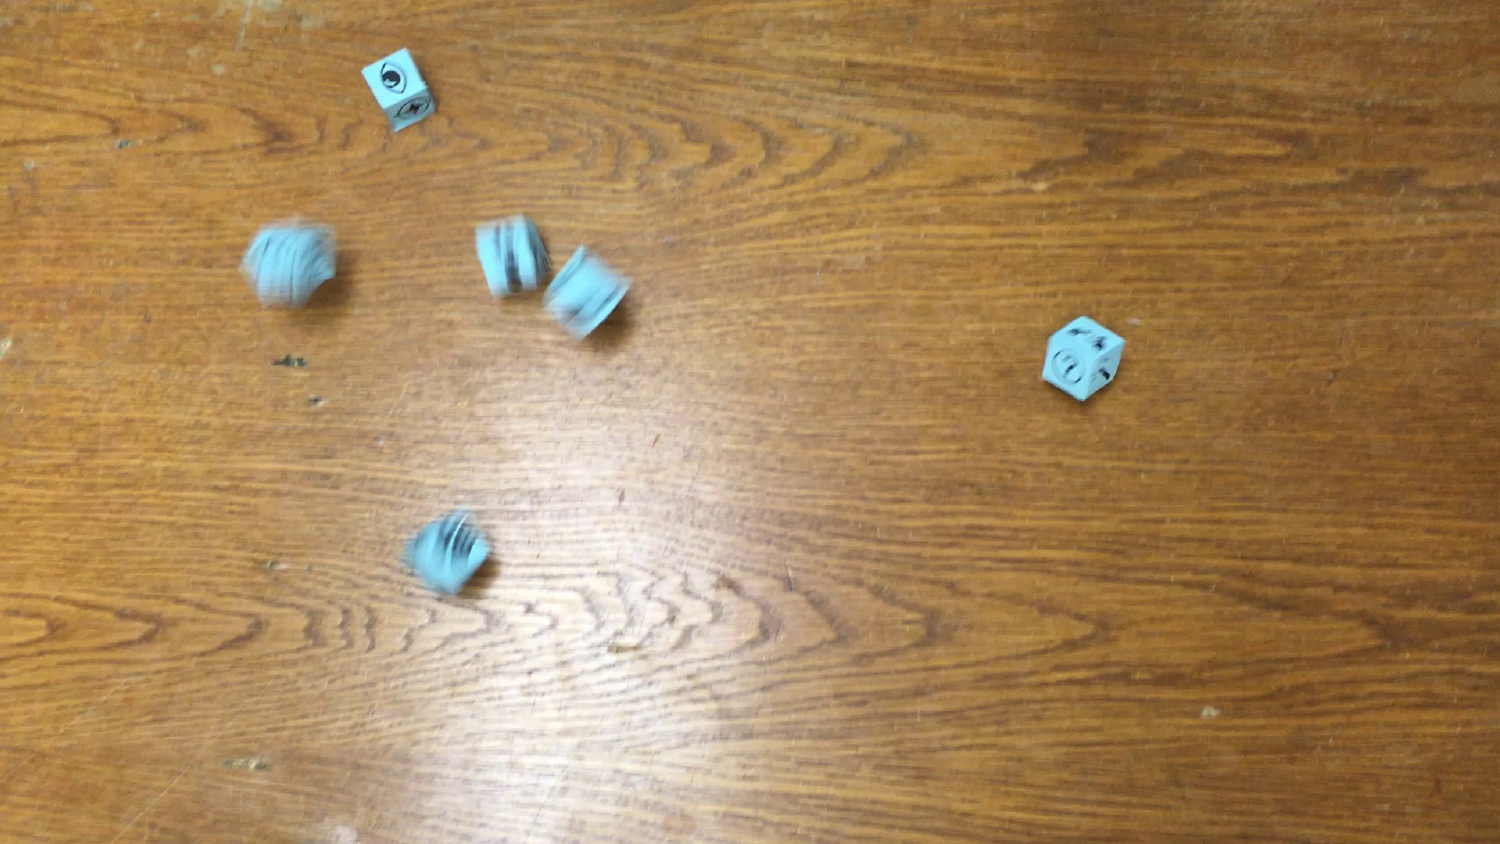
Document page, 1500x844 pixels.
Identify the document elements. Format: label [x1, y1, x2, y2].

text_box [0, 0, 1500, 844]
